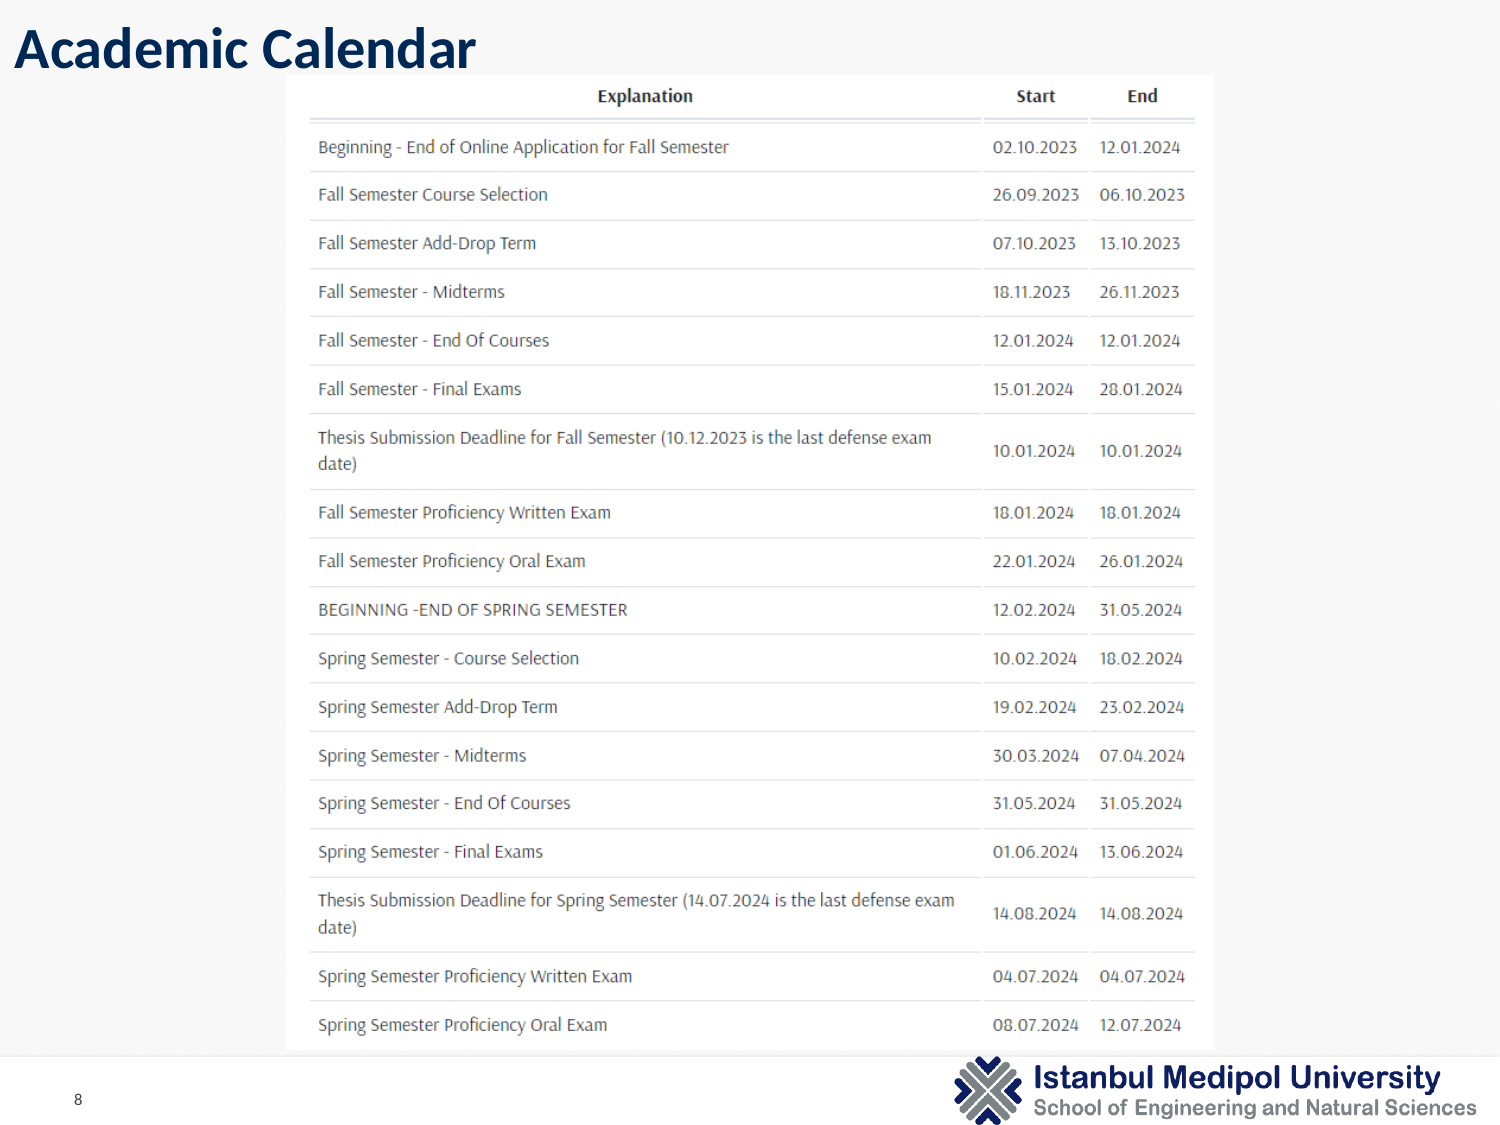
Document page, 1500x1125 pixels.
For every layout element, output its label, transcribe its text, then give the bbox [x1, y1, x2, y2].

text_box Academic Calendar [0, 16, 786, 93]
slide_number 8 [59, 1064, 114, 1117]
picture [286, 74, 1214, 1051]
picture [954, 1056, 1500, 1125]
